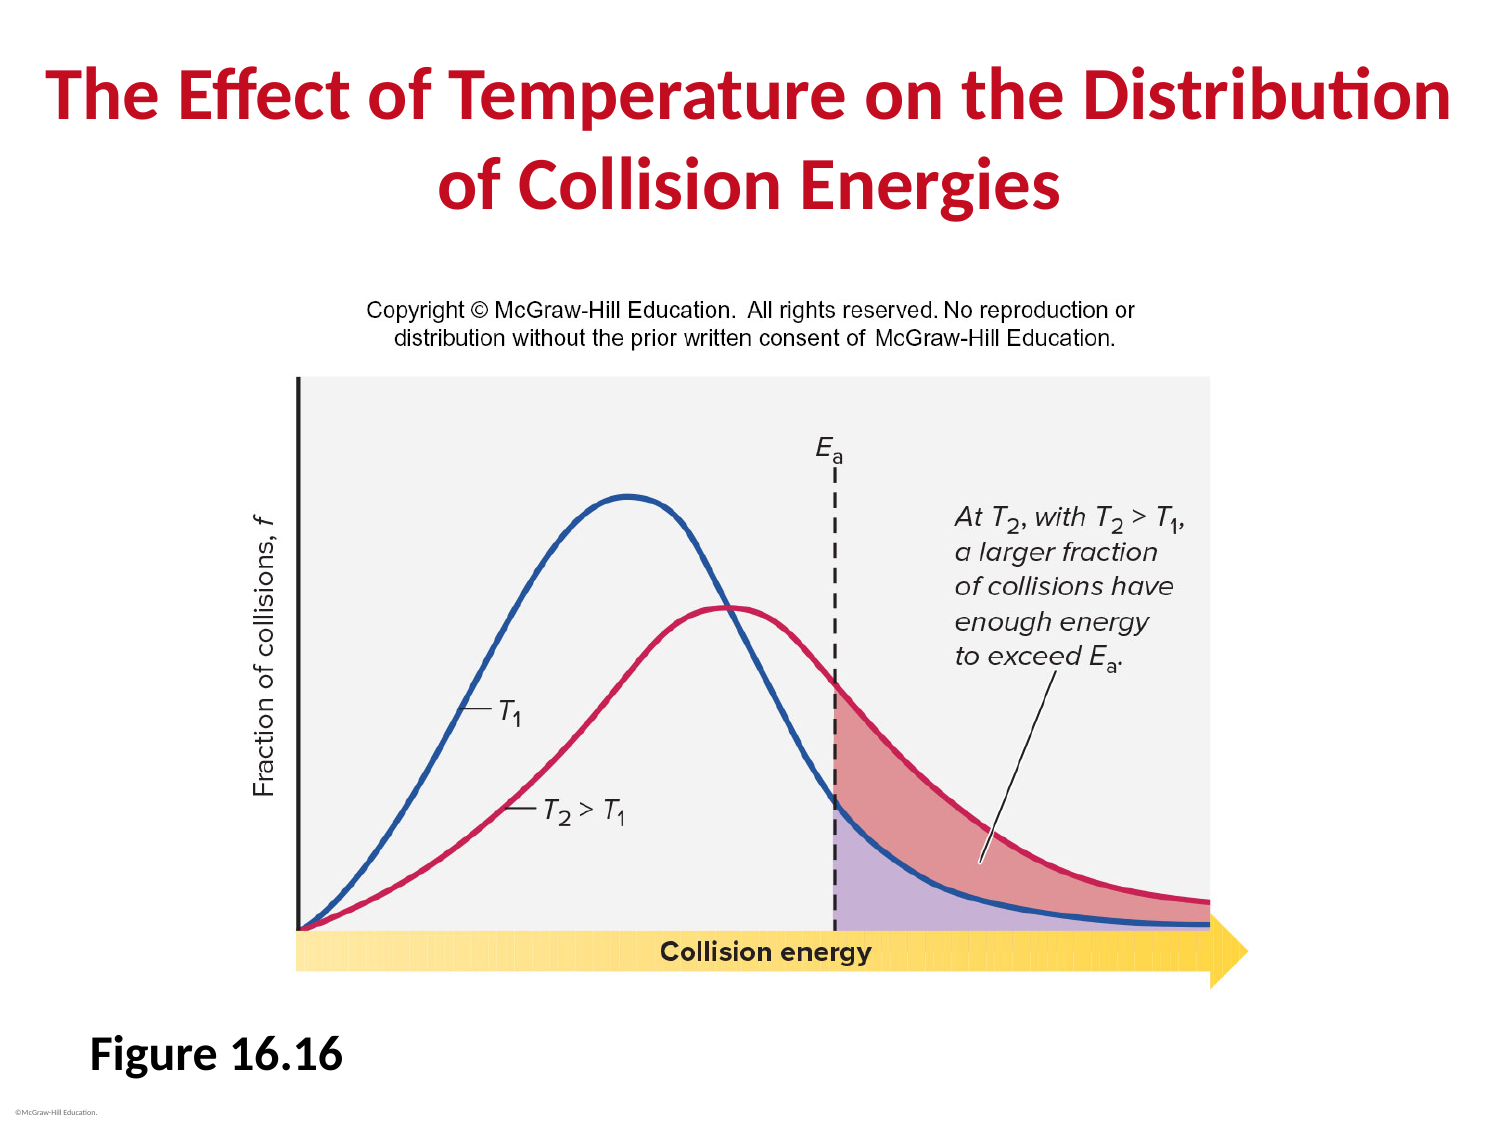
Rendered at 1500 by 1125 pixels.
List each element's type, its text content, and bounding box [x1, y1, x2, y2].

picture [252, 299, 1249, 991]
list Figure 16.16 [75, 1012, 1425, 1075]
title The Effect of Temperature on the Distribution of Collision Energies [0, 37, 1500, 138]
